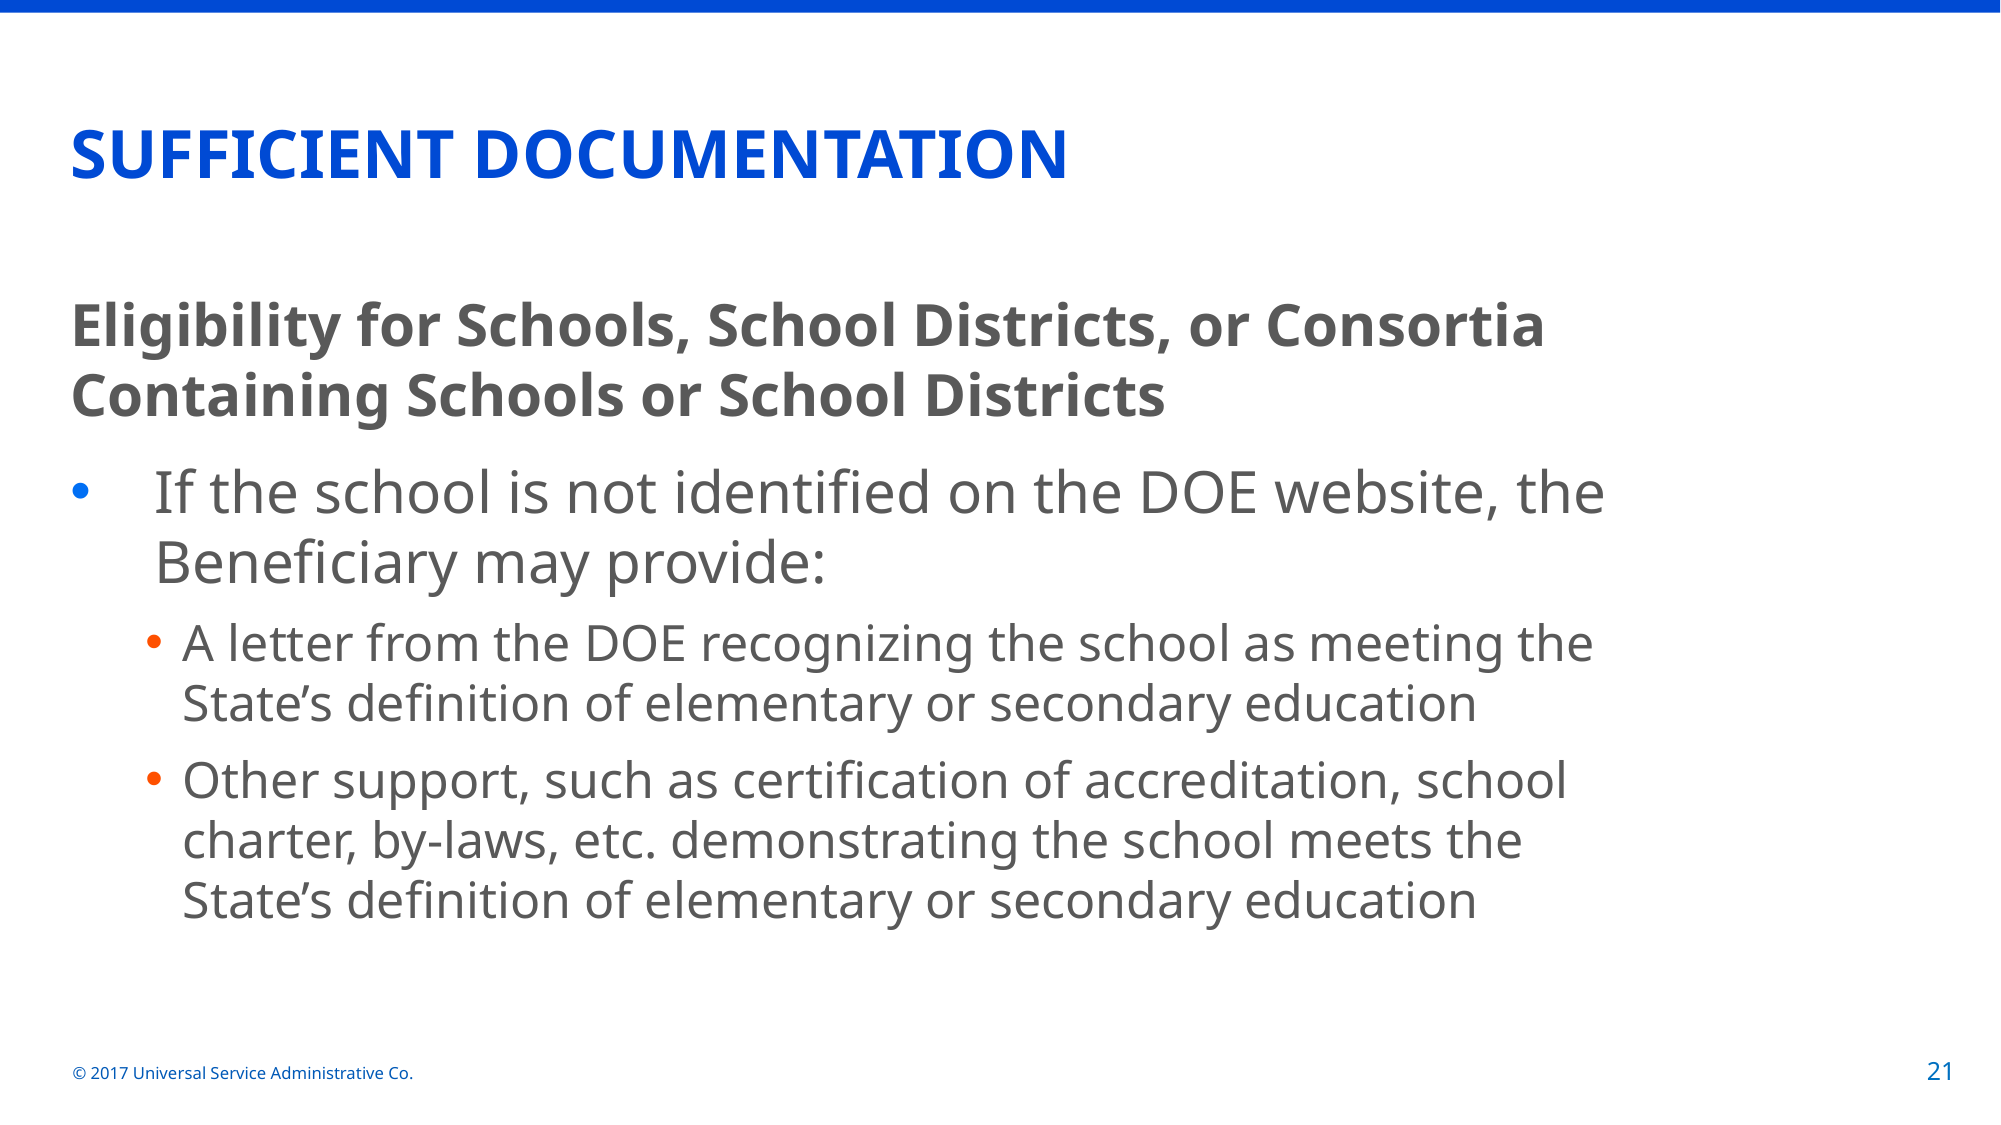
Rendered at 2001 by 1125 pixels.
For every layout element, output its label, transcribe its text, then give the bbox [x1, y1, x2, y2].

footer © 2017 Universal Service Administrative Co. [55, 1042, 1338, 1103]
list Eligibility for Schools, School Districts, or Consortia Containing Schools or School Districts If the school is not identified on the DOE website, the Beneficiary may provide: A letter from the DOE recognizing the school as meeting the State’s definition of elementary or secondary education Other support, such as certification of accreditation, school charter, by-laws, etc. demonstrating the school meets the State’s definition of elementary or secondary education [55, 280, 1680, 955]
title SUFFICIENT DOCUMENTATION [55, 113, 1863, 226]
slide_number 21 [1520, 1042, 1971, 1103]
